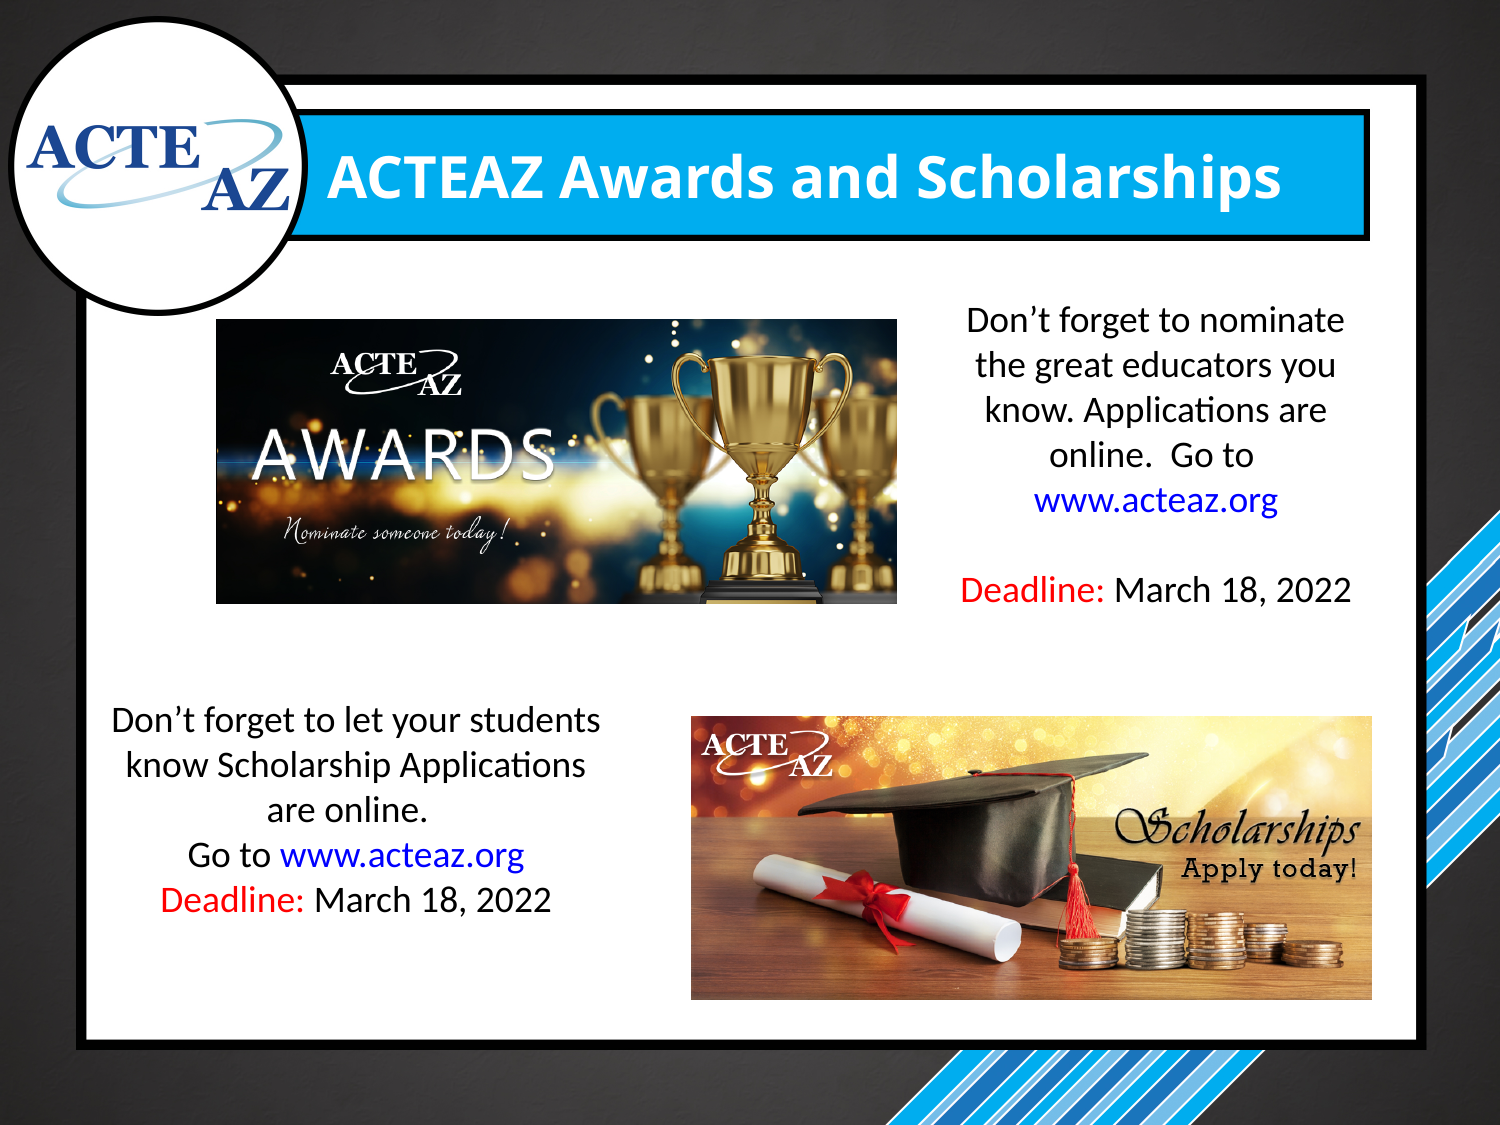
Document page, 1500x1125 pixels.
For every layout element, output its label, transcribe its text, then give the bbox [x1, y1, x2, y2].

text_box Don’t forget to nominate the great educators you know. Applications are online. Go to www.acteaz.org Deadline: March 18, 2022 [924, 287, 1388, 663]
text_box Don’t forget to let your students know Scholarship Applications are online. Go to www.acteaz.org Deadline: March 18, 2022 [87, 687, 625, 928]
title ACTEAZ Awards and Scholarships [312, 112, 1363, 238]
picture [0, 0, 1500, 1125]
